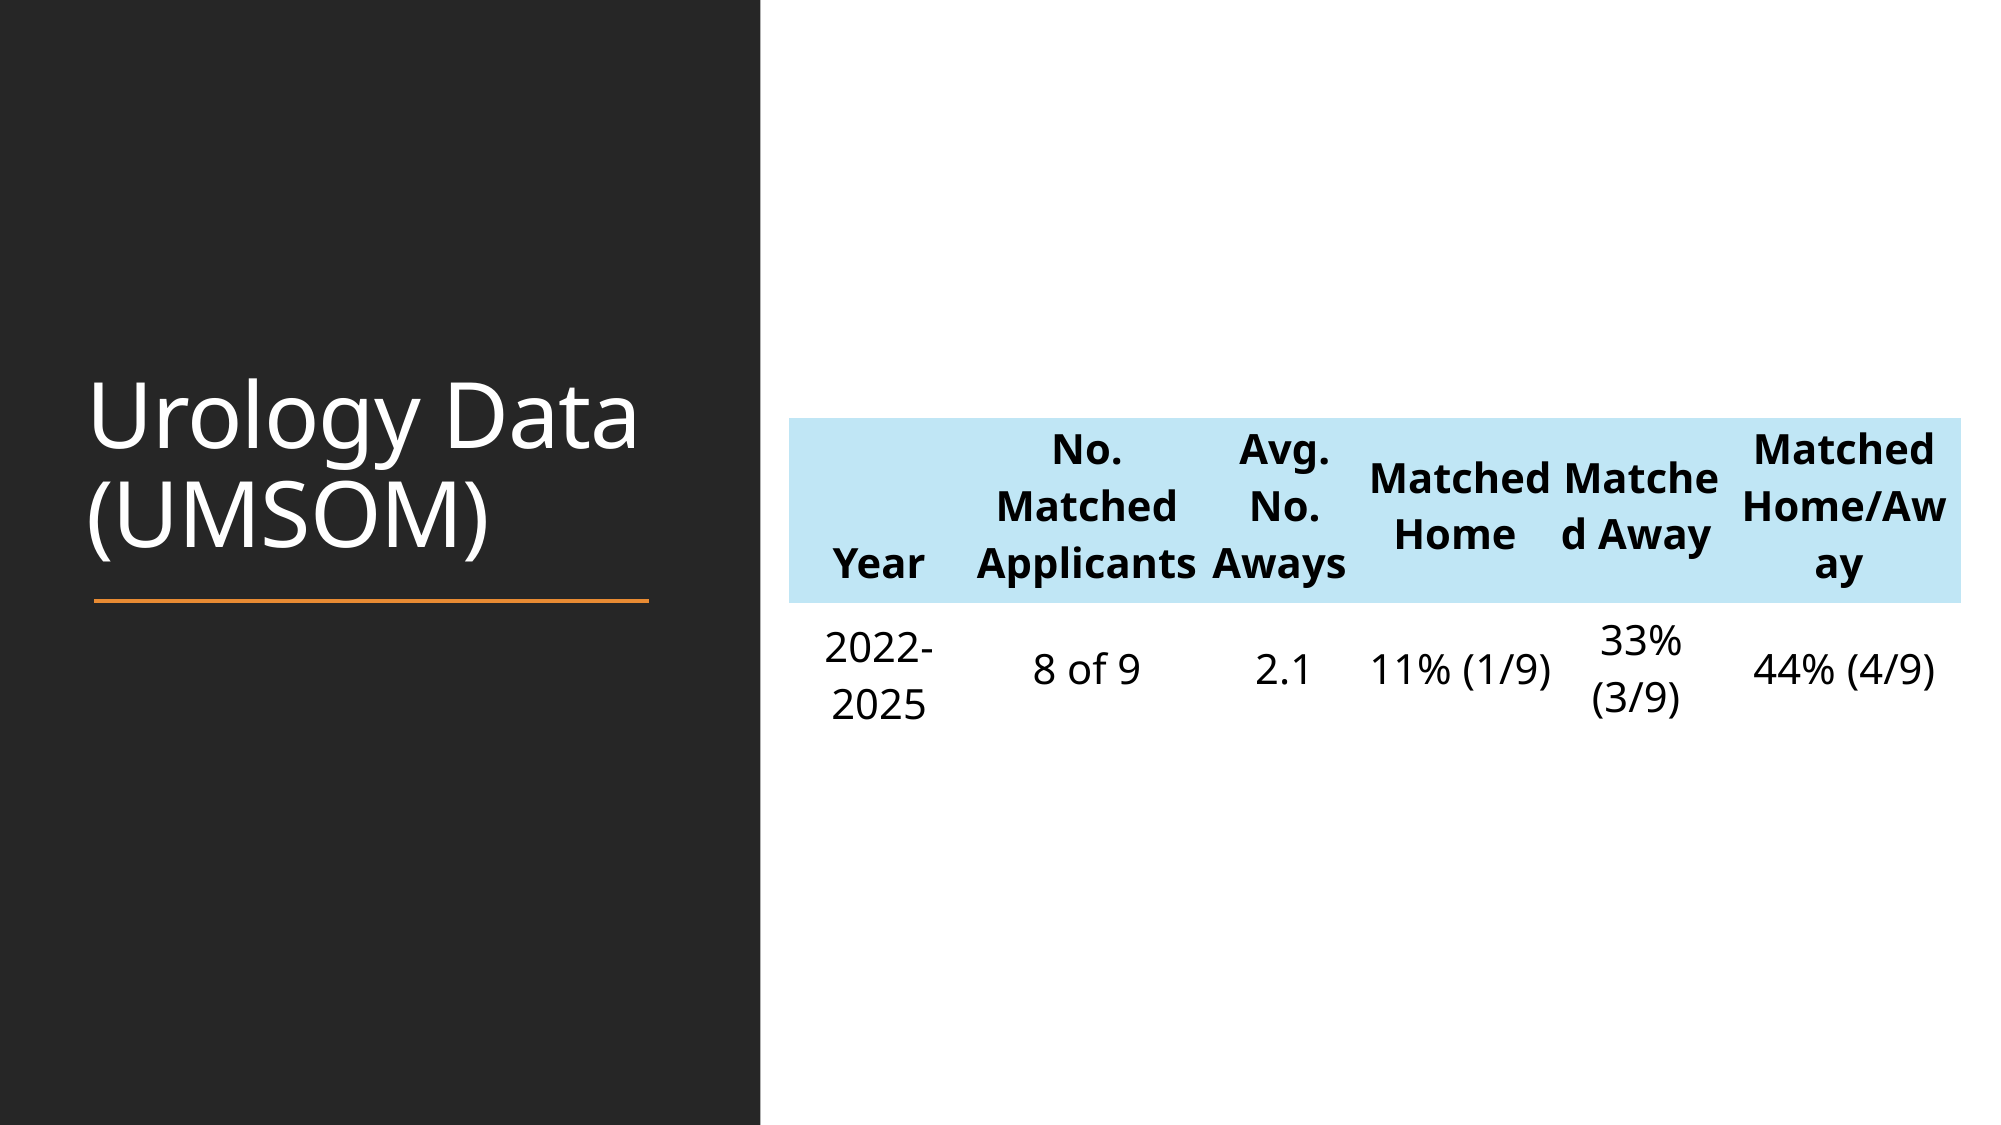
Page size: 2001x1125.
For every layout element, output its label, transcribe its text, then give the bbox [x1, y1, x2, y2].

text_box [0, 0, 762, 1125]
text_box [762, 0, 2000, 1125]
table_cell 44% (4/9) [1727, 603, 1961, 744]
table_header Avg. No. Aways [1204, 418, 1365, 603]
table_header Matched Away [1556, 418, 1727, 603]
table_cell 33% (3/9) [1556, 603, 1727, 731]
table_cell 11% (1/9) [1365, 603, 1556, 731]
title Urology Data (UMSOM) [71, 104, 672, 575]
table_header Matched Home/Away [1727, 418, 1961, 603]
table_header Matched Home [1365, 418, 1556, 603]
table_cell 8 of 9 [969, 603, 1204, 731]
table_cell 2.1 [1204, 603, 1365, 731]
table_header Year [789, 418, 969, 603]
table_cell 2022-2025 [789, 603, 969, 731]
table_header No. Matched Applicants [969, 418, 1204, 603]
